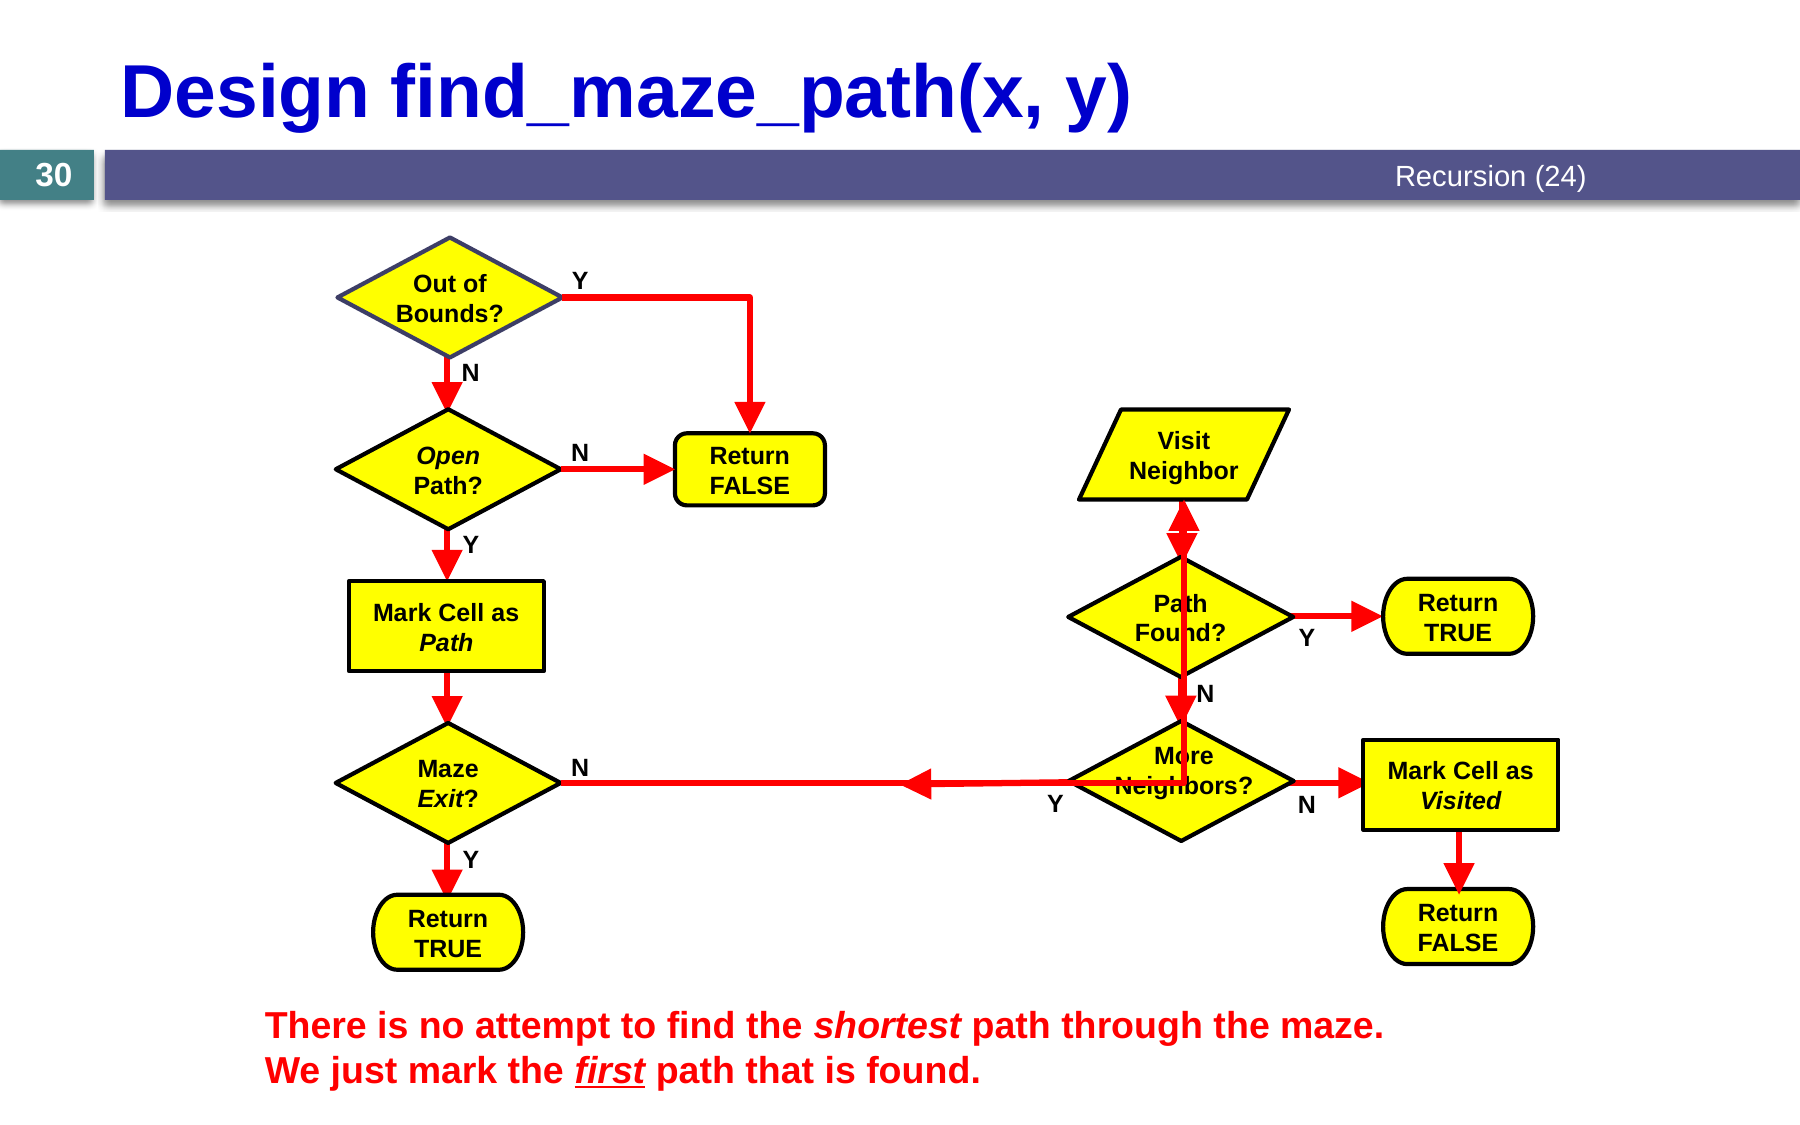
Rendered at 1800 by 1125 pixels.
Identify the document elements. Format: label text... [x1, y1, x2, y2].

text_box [348, 542, 545, 672]
text_box Out of Bounds? [335, 236, 552, 337]
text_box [1382, 839, 1534, 965]
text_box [558, 264, 826, 409]
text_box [558, 409, 1290, 784]
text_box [372, 854, 524, 971]
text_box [899, 793, 1062, 819]
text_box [558, 436, 676, 470]
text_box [335, 652, 561, 844]
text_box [335, 338, 552, 530]
slide_number 30 [0, 150, 108, 196]
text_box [1068, 788, 1294, 842]
text_box There is no attempt to find the shortest path through the maze. We just mark the first path that is found. [249, 993, 1563, 1099]
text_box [1299, 578, 1534, 655]
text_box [1299, 739, 1559, 830]
title Design find_maze_path(x, y) [105, 27, 1743, 149]
footer Recursion (24) [712, 149, 1602, 202]
